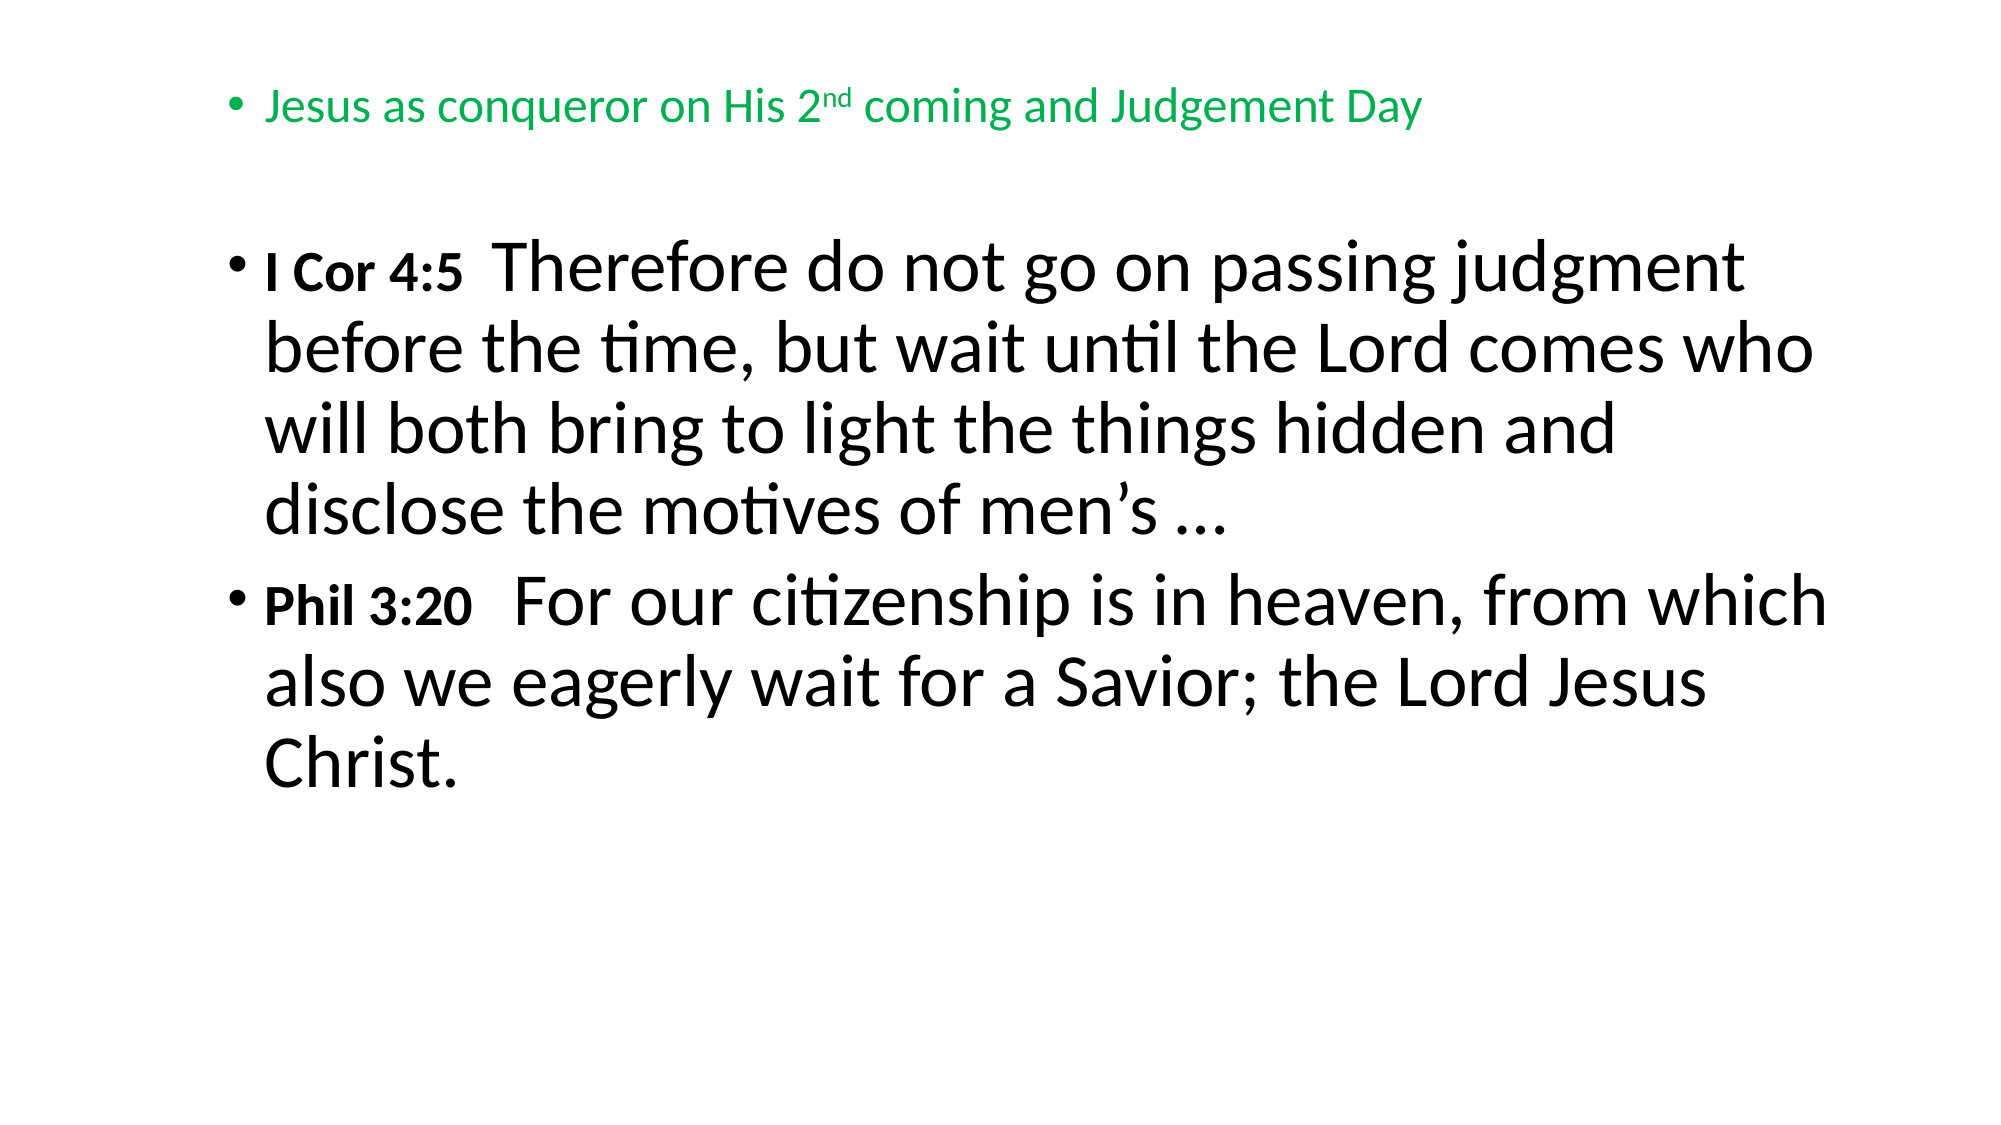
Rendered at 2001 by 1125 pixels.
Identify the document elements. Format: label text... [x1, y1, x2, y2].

list Jesus as conqueror on His 2nd coming and Judgement Day I Cor 4:5 Therefore do not go on passing judgment before the time, but wait until the Lord comes who will both bring to light the things hidden and disclose the motives of men’s … Phil 3:20 For our citizenship is in heaven, from which also we eagerly wait for a Savior; the Lord Jesus Christ. [137, 71, 1863, 1014]
